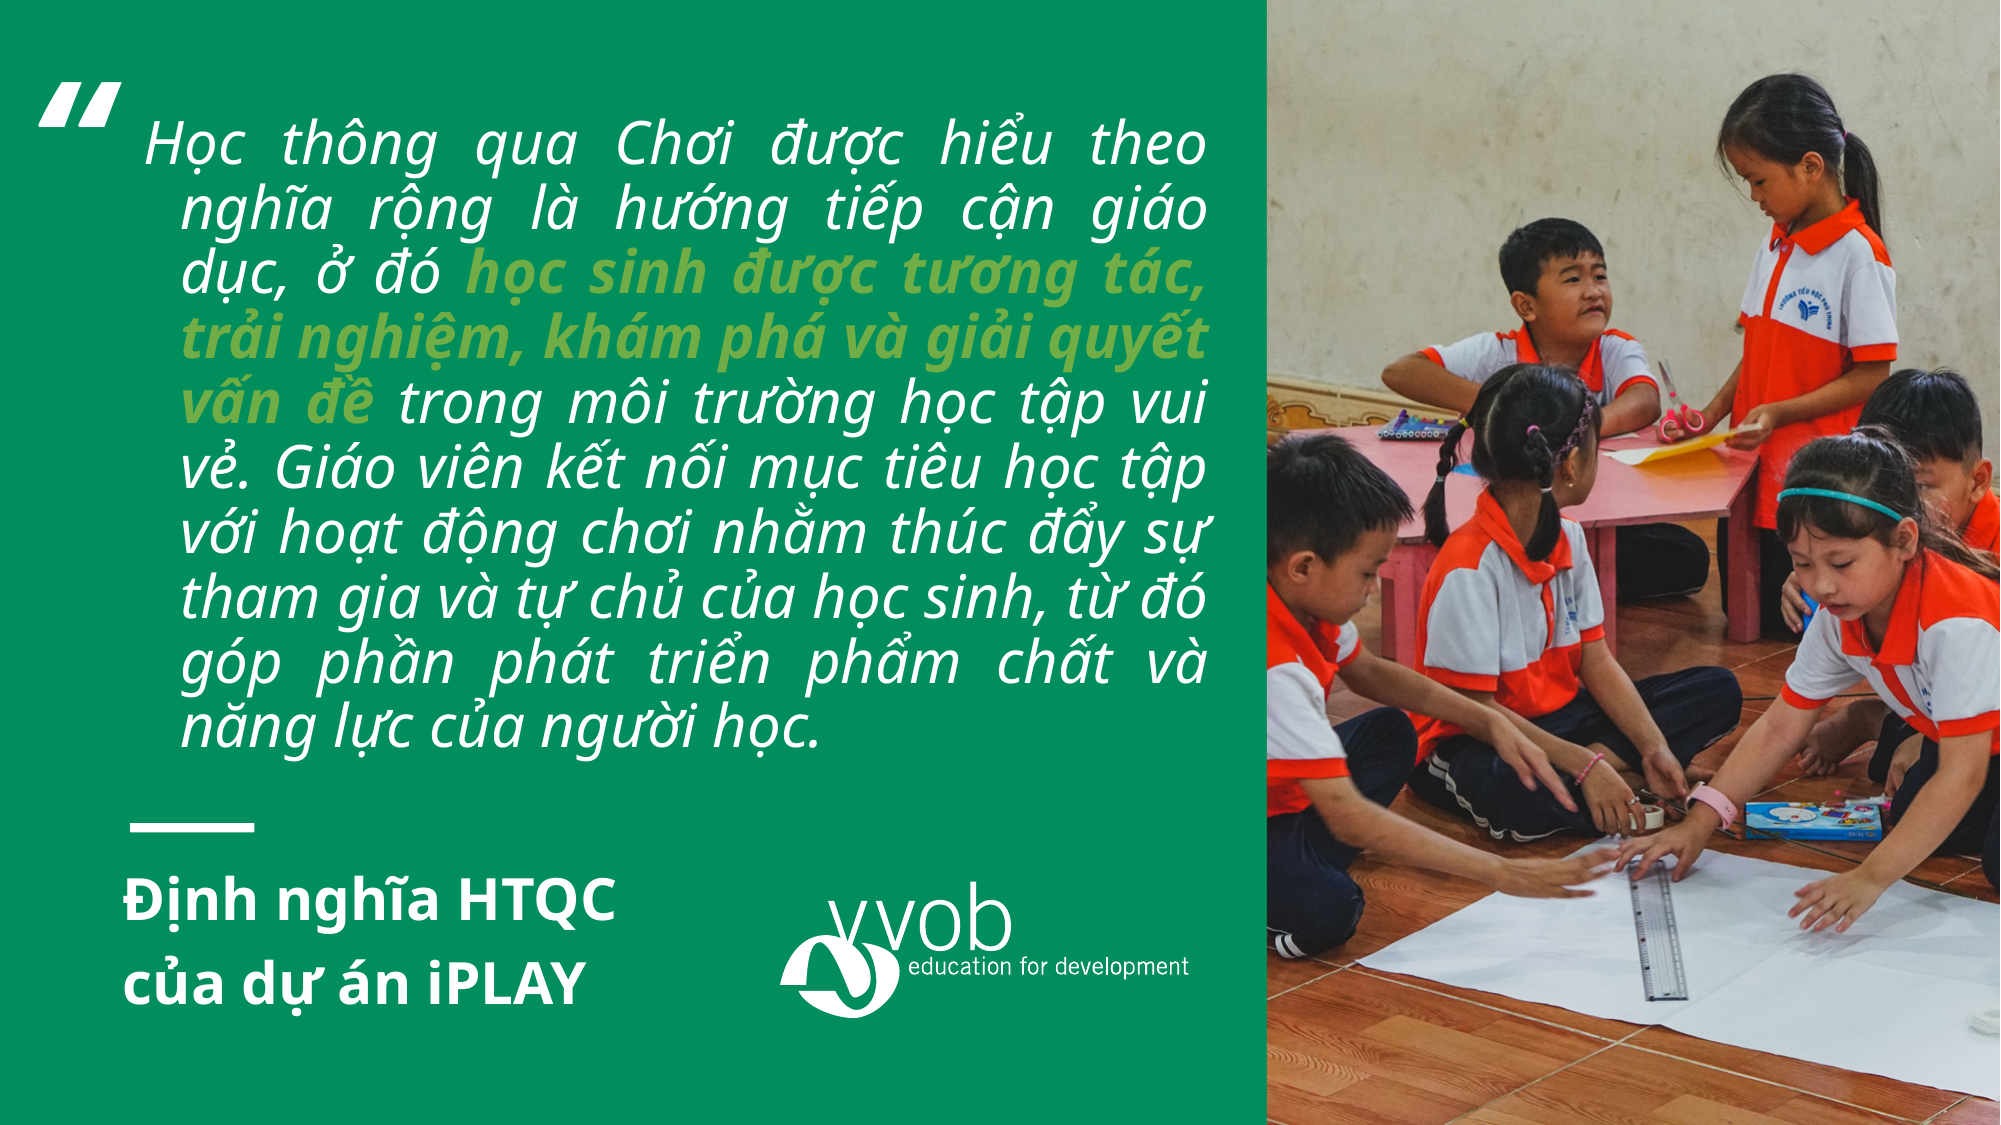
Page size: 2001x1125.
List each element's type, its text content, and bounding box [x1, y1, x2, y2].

picture [1266, 0, 2000, 1125]
subtitle Định nghĩa HTQC của dự án iPLAY [107, 862, 733, 969]
list Học thông qua Chơi được hiểu theo nghĩa rộng là hướng tiếp cận giáo dục, ở đó học sinh được tương tác, trải nghiệm, khám phá và giải quyết vấn đề trong môi trường học tập vui vẻ. Giáo viên kết nối mục tiêu học tập với hoạt động chơi nhằm thúc đẩy sự tham gia và tự chủ của học sinh, từ đó góp phần phát triển phẩm chất và năng lực của người học. [128, 104, 1225, 824]
